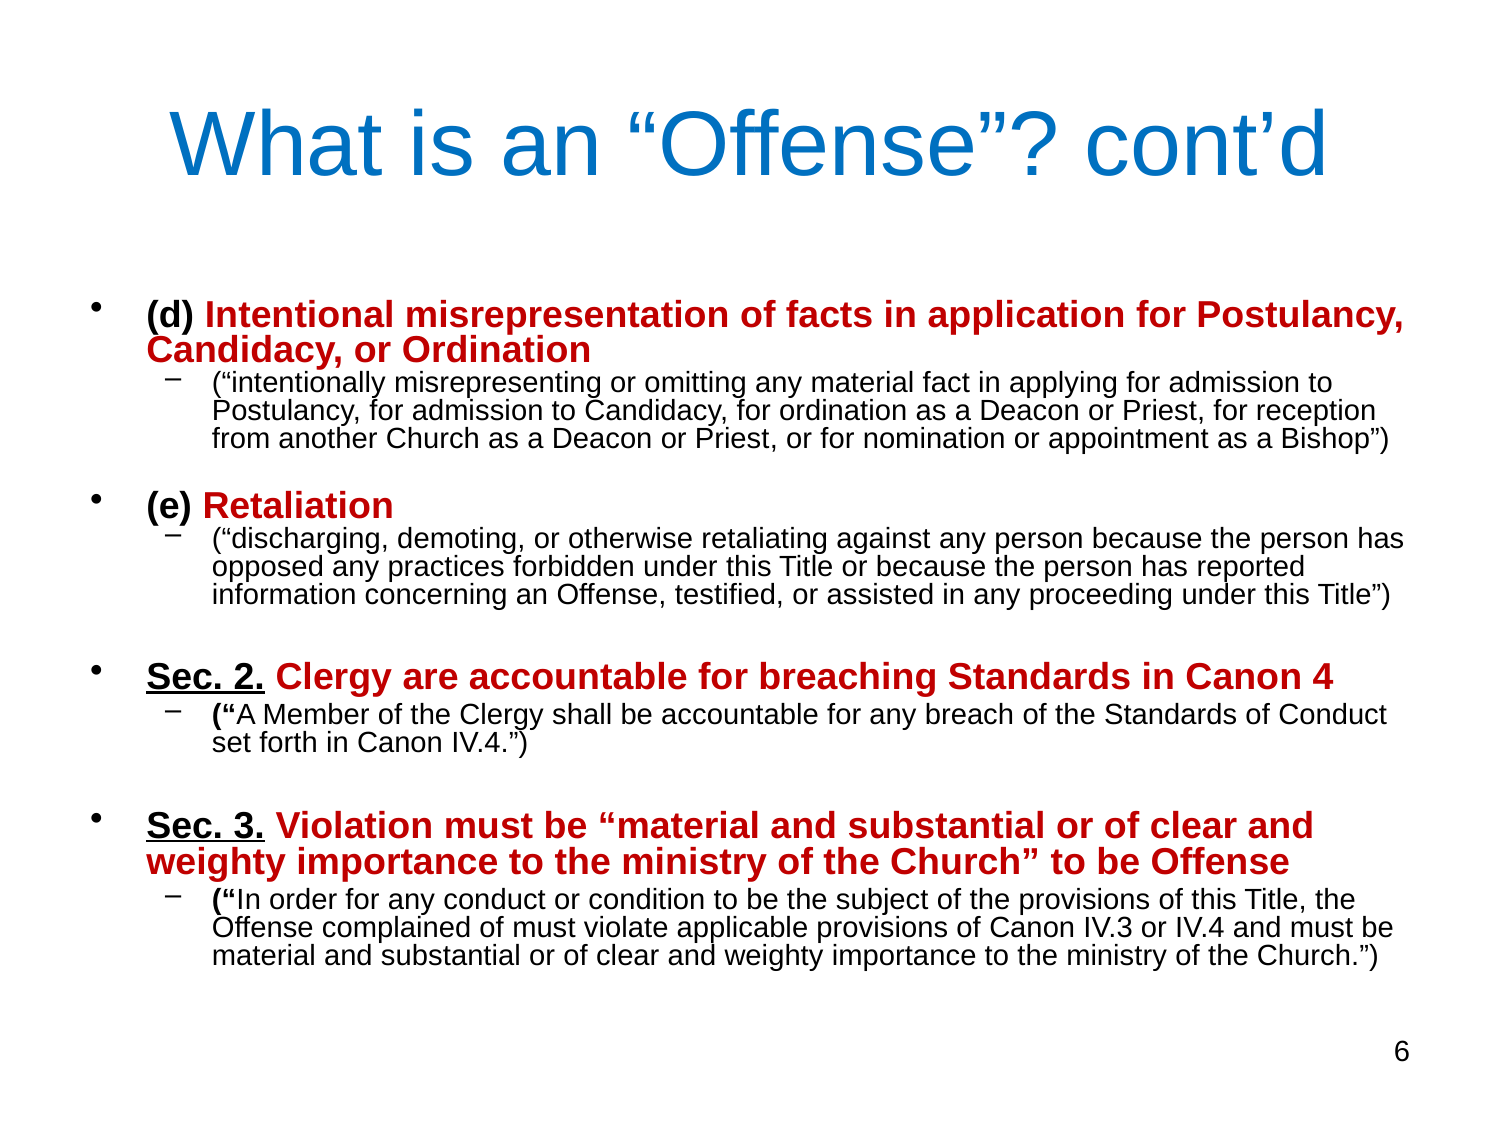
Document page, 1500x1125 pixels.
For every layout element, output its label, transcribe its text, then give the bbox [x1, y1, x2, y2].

text_box 6 [1074, 1024, 1425, 1103]
list (d) Intentional misrepresentation of facts in application for Postulancy, Candidacy, or Ordination (“intentionally misrepresenting or omitting any material fact in applying for admission to Postulancy, for admission to Candidacy, for ordination as a Deacon or Priest, for reception from another Church as a Deacon or Priest, or for nomination or appointment as a Bishop”) (e) Retaliation (“discharging, demoting, or otherwise retaliating against any person because the person has opposed any practices forbidden under this Title or because the person has reported information concerning an Offense, testified, or assisted in any proceeding under this Title”) Sec. 2. Clergy are accountable for breaching Standards in Canon 4 (“A Member of the Clergy shall be accountable for any breach of the Standards of Conduct set forth in Canon IV.4.”) Sec. 3. Violation must be “material and substantial or of clear and weighty importance to the ministry of the Church” to be Offense (“In order for any conduct or condition to be the subject of the provisions of this Title, the Offense complained of must violate applicable provisions of Canon IV.3 or IV.4 and must be material and substantial or of clear and weighty importance to the ministry of the Church.”) [75, 290, 1425, 1005]
title What is an “Offense”? cont’d [75, 45, 1425, 233]
